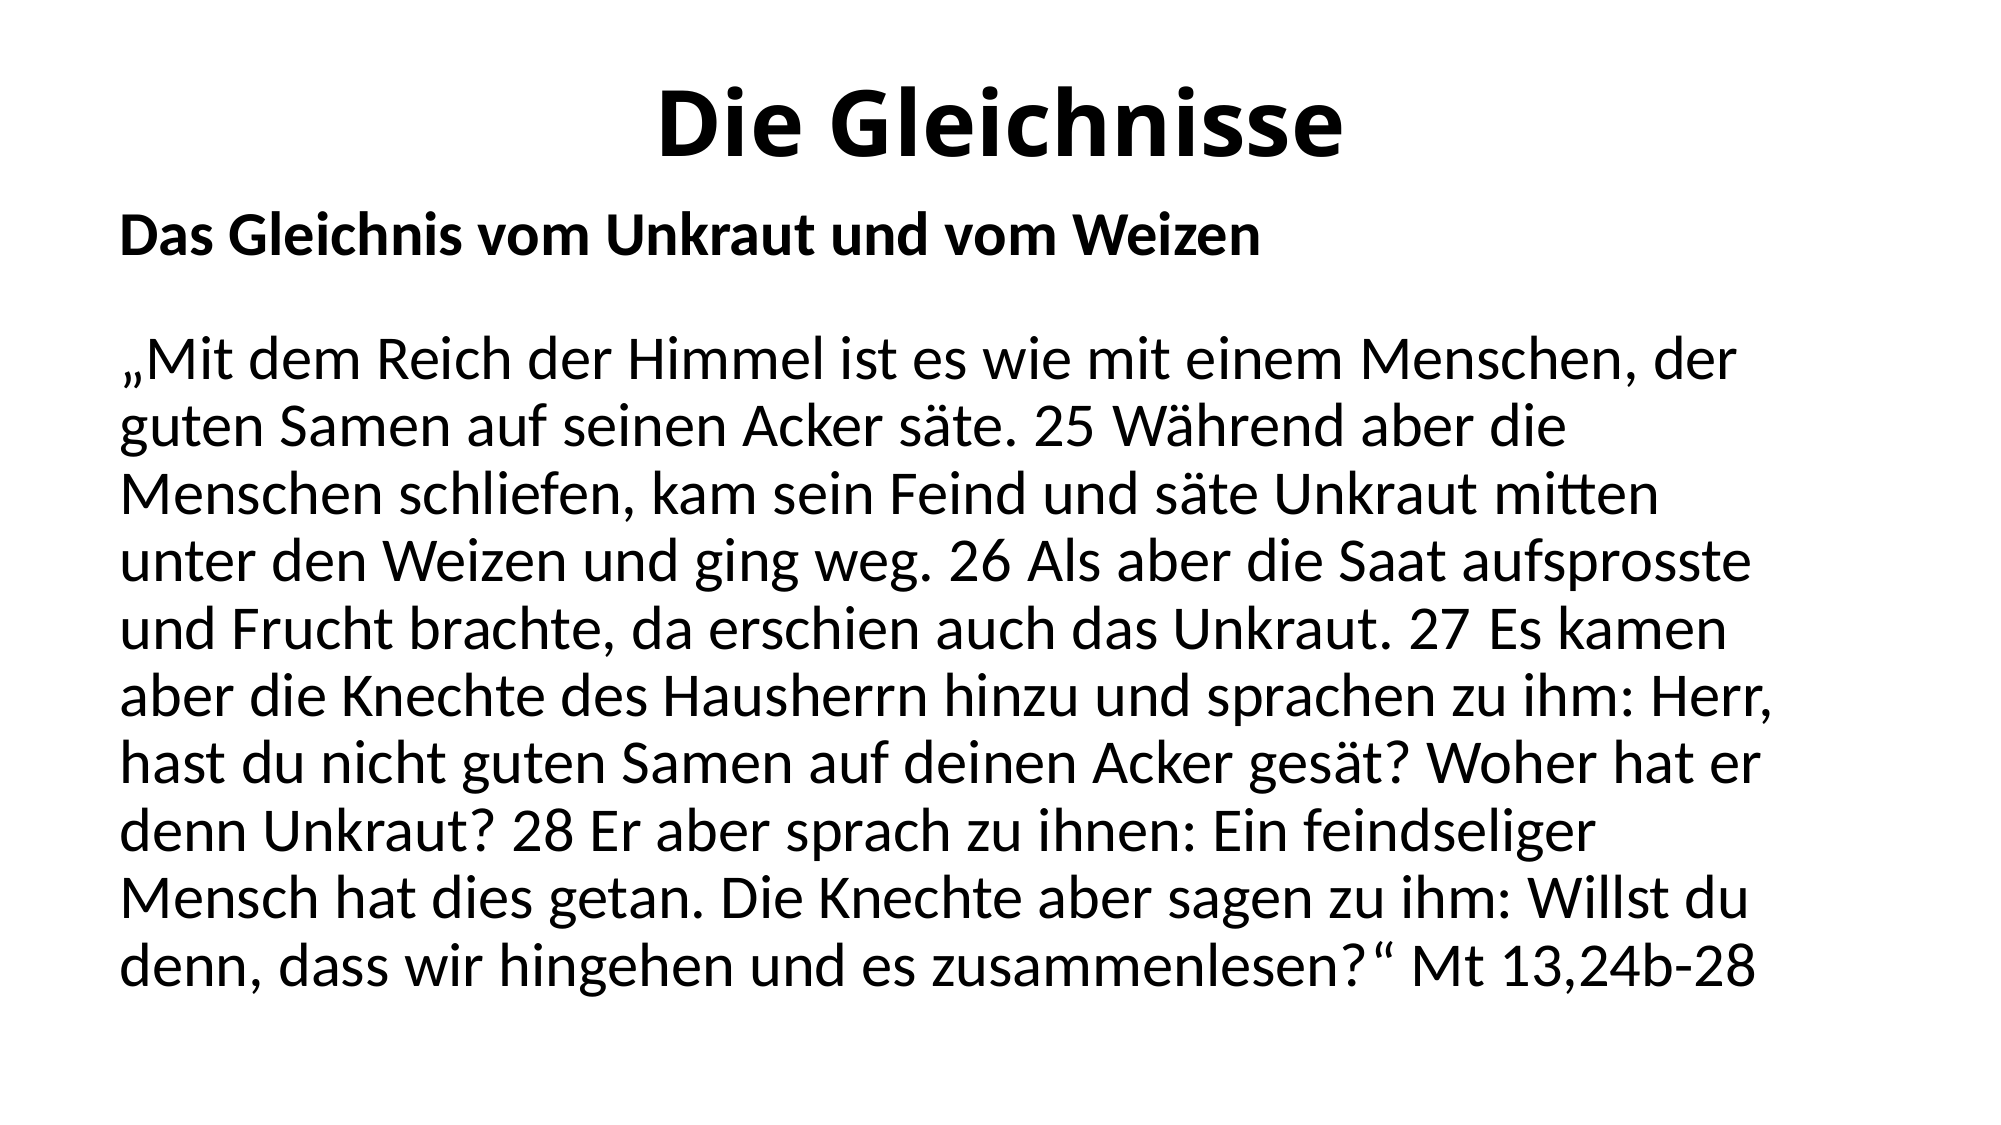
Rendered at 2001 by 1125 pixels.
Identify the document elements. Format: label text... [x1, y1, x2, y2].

text_box „Mit dem Reich der Himmel ist es wie mit einem Menschen, der guten Samen auf seinen Acker säte. 25 Während aber die Menschen schliefen, kam sein Feind und säte Unkraut mitten unter den Weizen und ging weg. 26 Als aber die Saat aufsprosste und Frucht brachte, da erschien auch das Unkraut. 27 Es kamen aber die Knechte des Hausherrn hinzu und sprachen zu ihm: Herr, hast du nicht guten Samen auf deinen Acker gesät? Woher hat er denn Unkraut? 28 Er aber sprach zu ihnen: Ein feindseliger Mensch hat dies getan. Die Knechte aber sagen zu ihm: Willst du denn, dass wir hingehen und es zusammenlesen?“ Mt 13,24b-28 [104, 317, 1813, 1029]
title Die Gleichnisse [137, 59, 1863, 194]
text_box Das Gleichnis vom Unkraut und vom Weizen [104, 193, 1296, 282]
